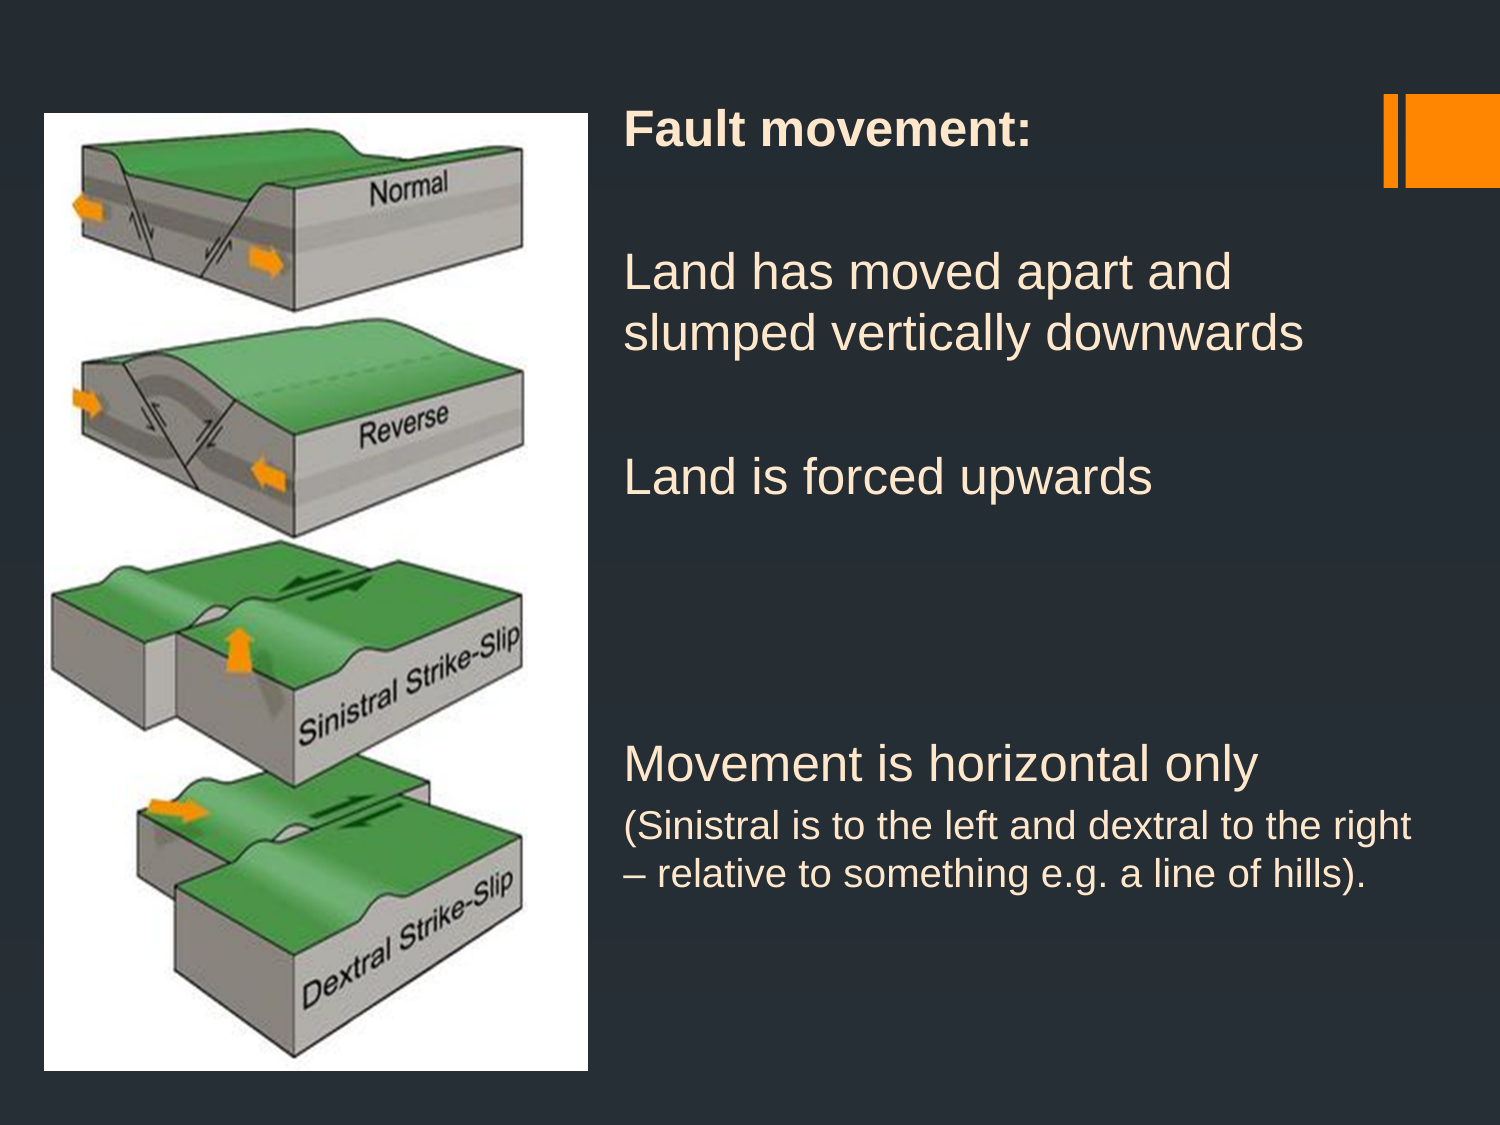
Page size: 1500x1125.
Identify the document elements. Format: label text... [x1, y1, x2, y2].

list Fault movement: Land has moved apart and slumped vertically downwards Land is forced upwards Movement is horizontal only (Sinistral is to the left and dextral to the right – relative to something e.g. a line of hills). [608, 87, 1447, 1119]
picture [43, 113, 588, 1072]
